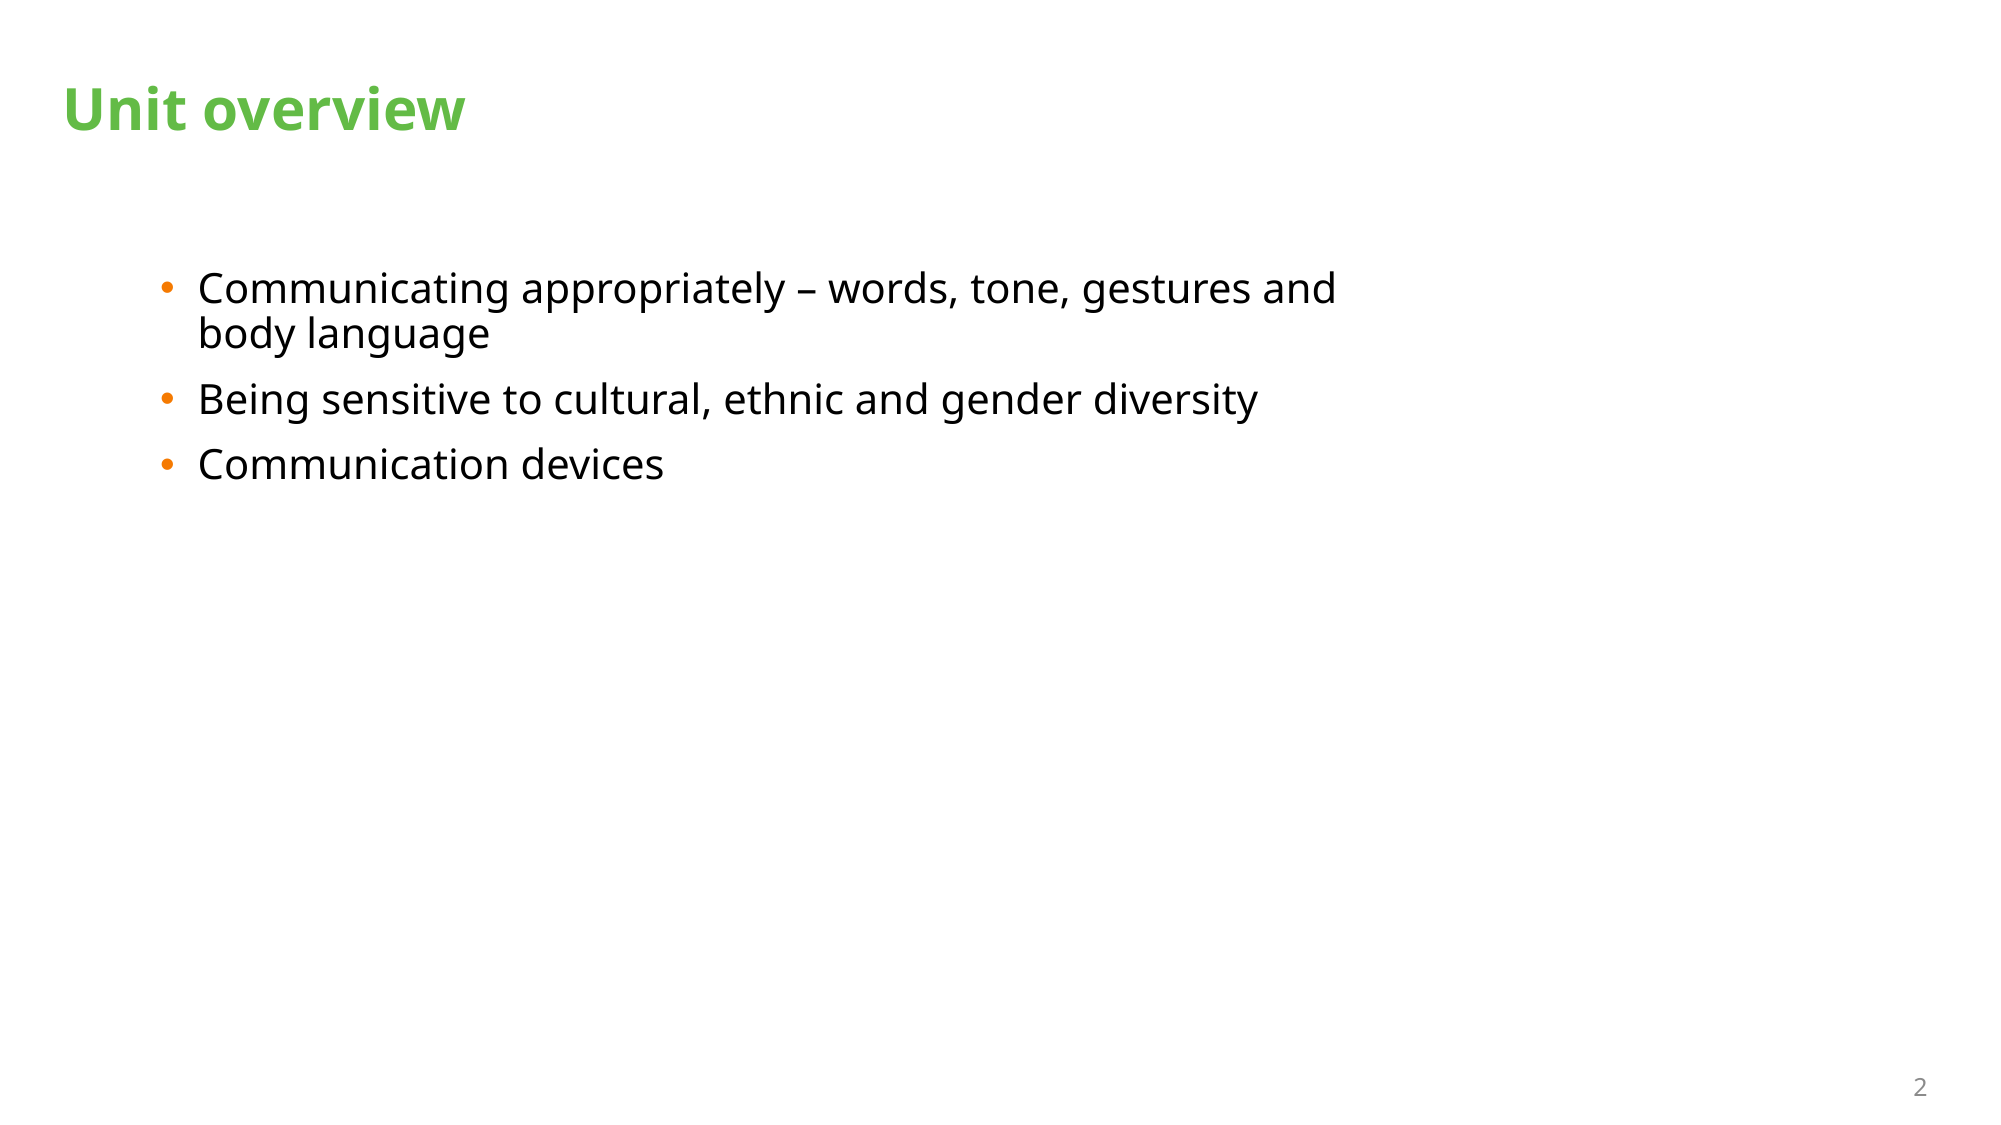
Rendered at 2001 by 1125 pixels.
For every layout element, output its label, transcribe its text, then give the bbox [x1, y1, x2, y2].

title Unit overview [62, 73, 1825, 150]
list Communicating appropriately – words, tone, gestures and body language Being sensitive to cultural, ethnic and gender diversity Communication devices [145, 260, 1445, 743]
slide_number 2 [1477, 1045, 1928, 1106]
